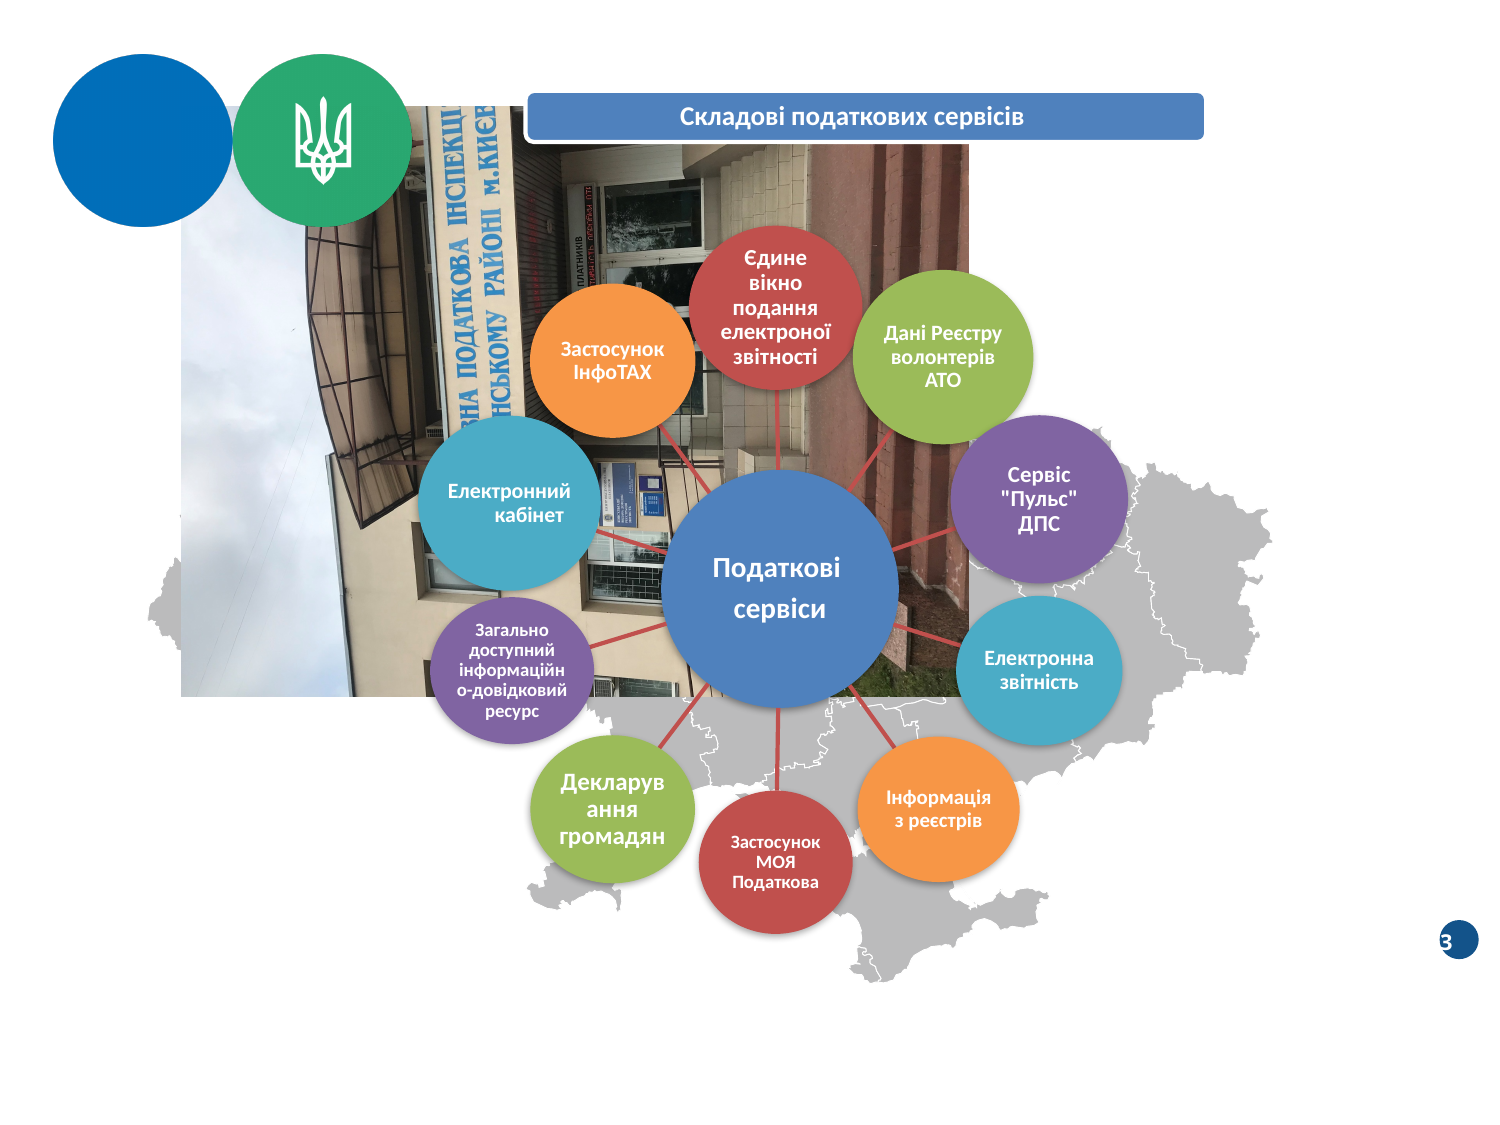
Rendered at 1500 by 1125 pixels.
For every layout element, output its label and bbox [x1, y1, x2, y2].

text_box [525, 89, 1207, 144]
picture [147, 926, 1273, 985]
text_box [138, 233, 1411, 926]
text_box [1439, 919, 1479, 960]
picture [52, 54, 969, 233]
